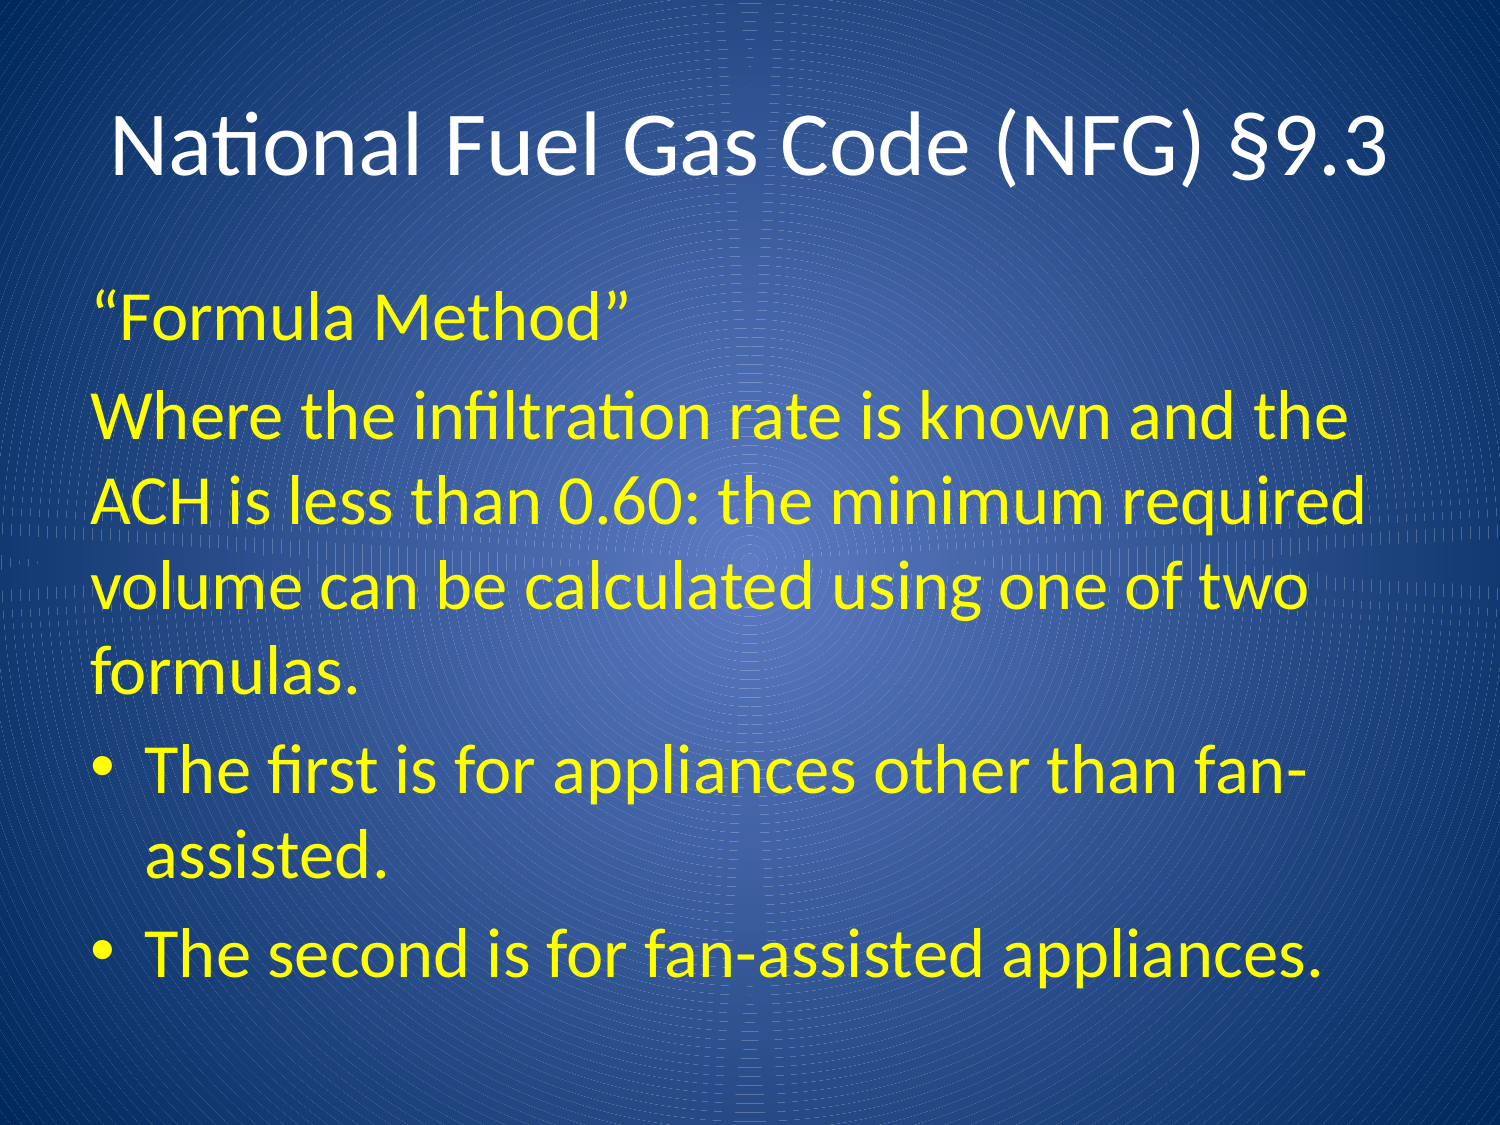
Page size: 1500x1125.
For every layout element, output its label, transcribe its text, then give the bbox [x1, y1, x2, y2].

list “Formula Method” Where the infiltration rate is known and the ACH is less than 0.60: the minimum required volume can be calculated using one of two formulas. The first is for appliances other than fan-assisted. The second is for fan-assisted appliances. [75, 262, 1475, 1005]
title National Fuel Gas Code (NFG) §9.3 [75, 45, 1425, 233]
